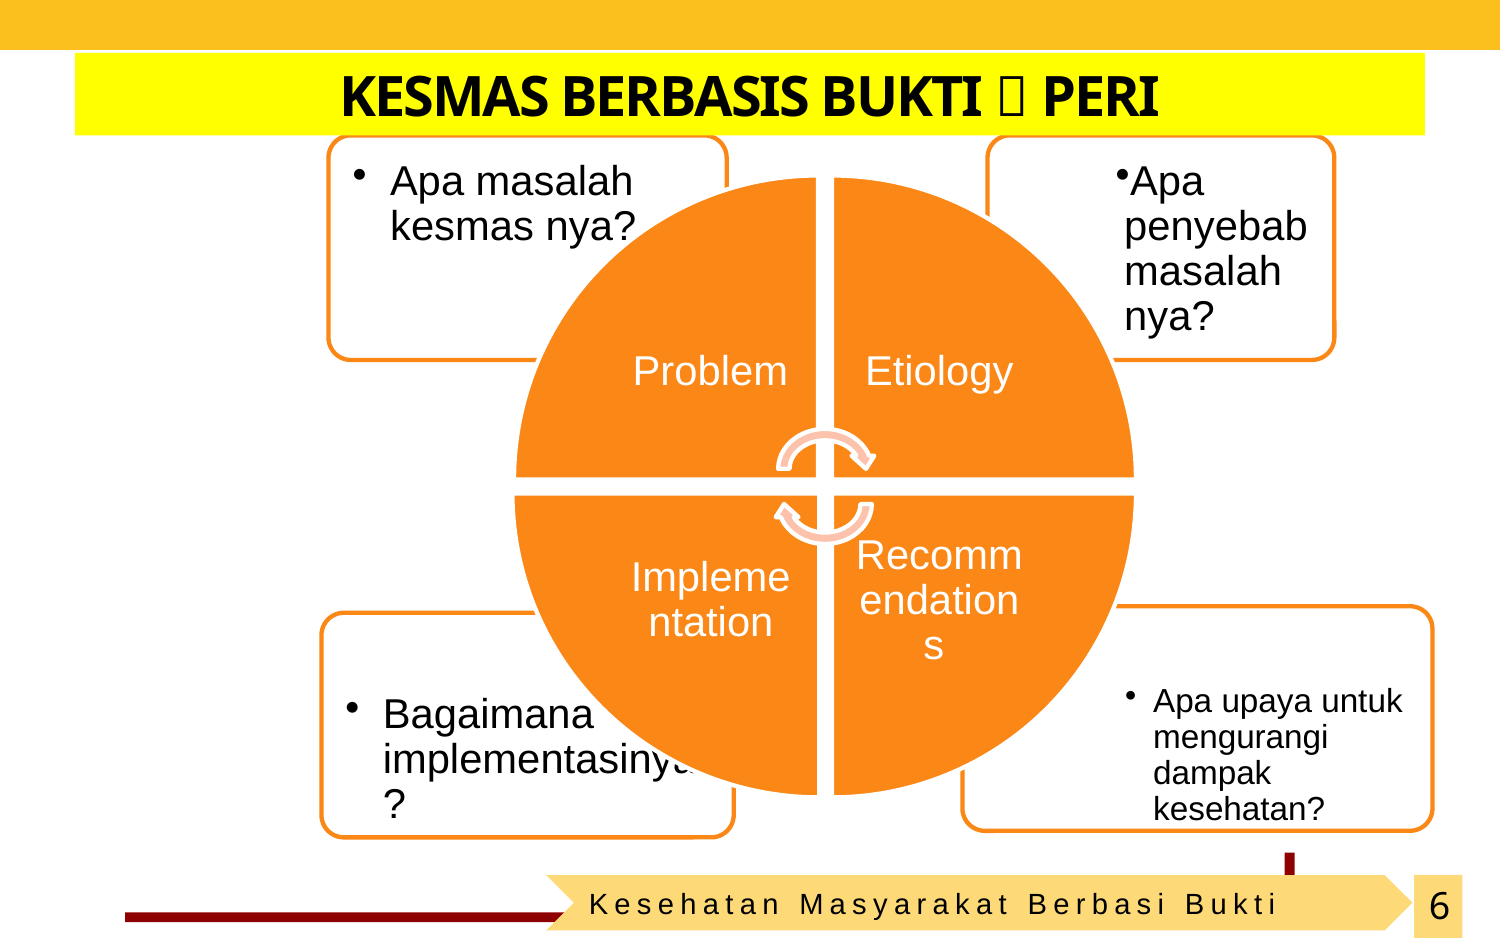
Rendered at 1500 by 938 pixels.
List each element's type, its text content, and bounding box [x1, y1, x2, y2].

text_box 6 [1414, 874, 1463, 938]
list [187, 135, 1463, 838]
title KESMAS BERBASIS BUKTI  PERI [75, 52, 1425, 136]
text_box [123, 910, 562, 924]
text_box Kesehatan Masyarakat Berbasi Bukti [544, 872, 1415, 933]
text_box [1282, 850, 1297, 872]
